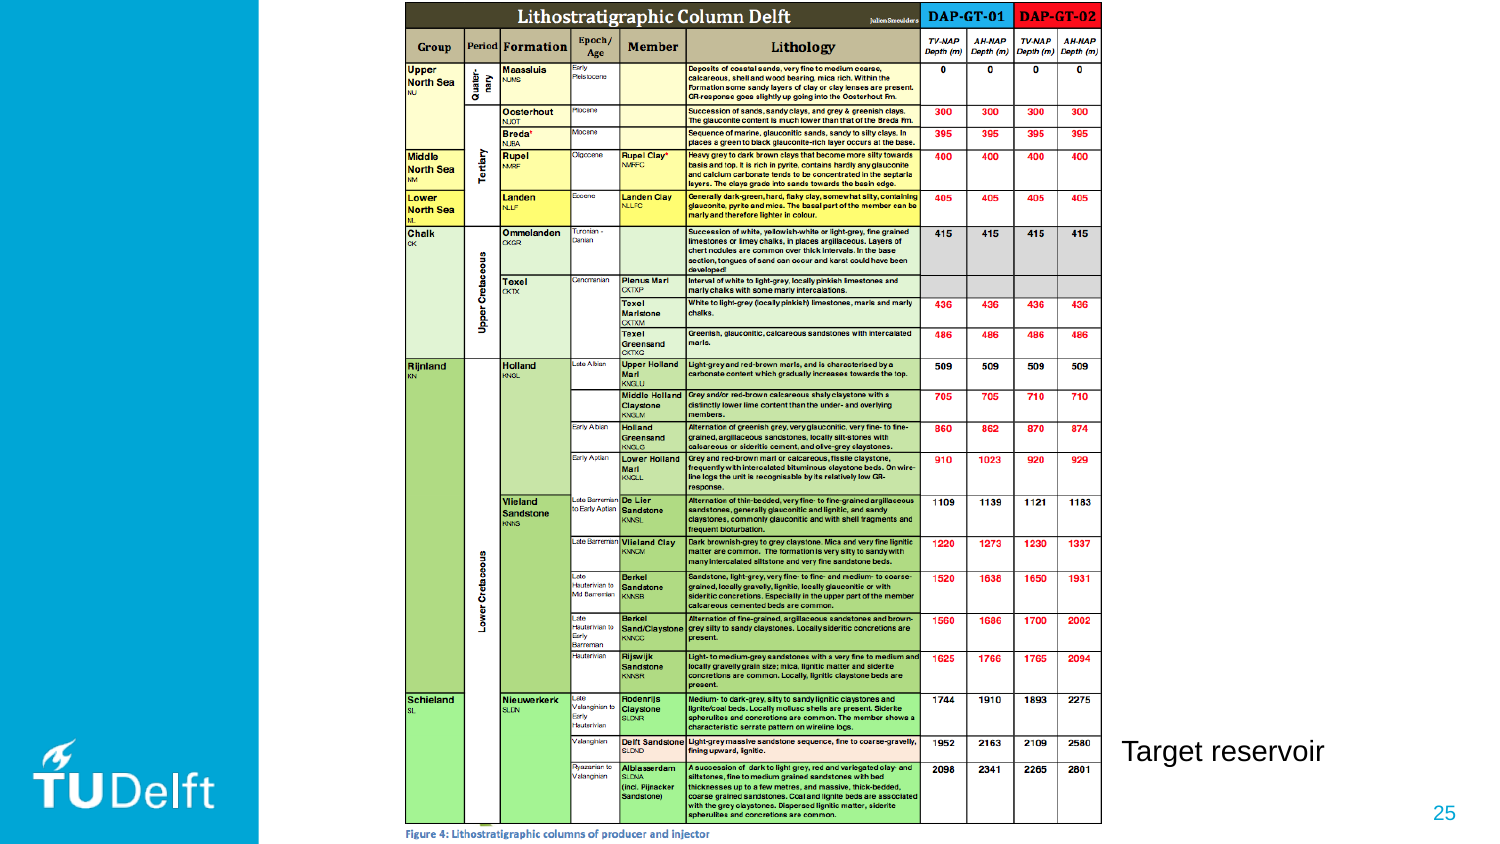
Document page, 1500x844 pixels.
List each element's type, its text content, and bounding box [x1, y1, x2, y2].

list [327, 0, 1142, 844]
text_box Target reservoir [1146, 724, 1341, 775]
